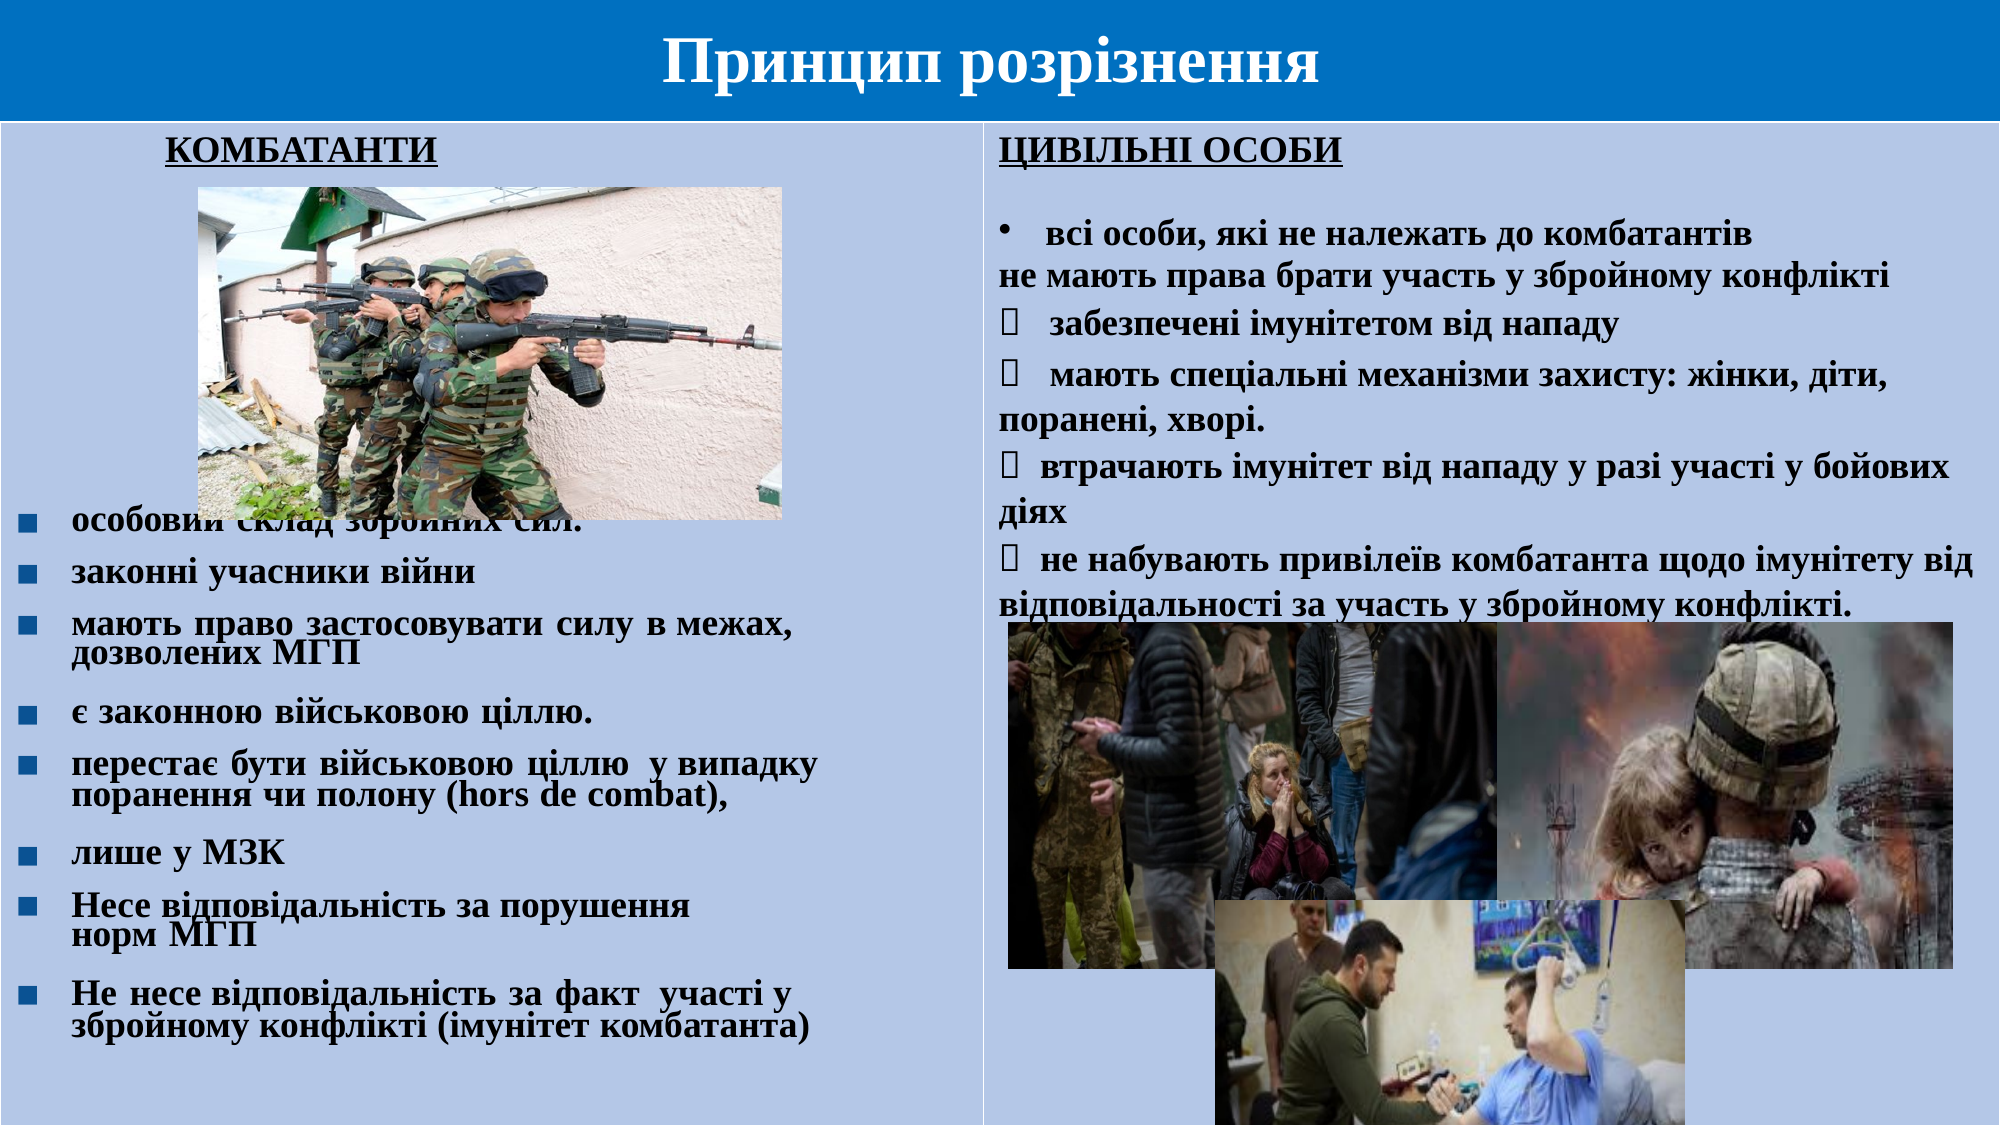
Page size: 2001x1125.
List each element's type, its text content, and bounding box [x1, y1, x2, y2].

title Принцип розрізнення [0, 0, 2000, 121]
table_header ЦИВІЛЬНІ ОСОБИ всі особи, які не належать до комбатантів не мають права брати участь у збройному конфлікті  забезпечені імунітетом від нападу  мають спеціальні механізми захисту: жінки, діти, поранені, хворі.  втрачають імунітет від нападу у разі участі у бойових діях  не набувають привілеїв комбатанта щодо імунітету від відповідальності за участь у збройному конфлікті. [984, 123, 1999, 1125]
picture [197, 187, 782, 520]
table_header КОМБАТАНТИ особовий склад збройних сил. законні учасники війни мають право застосовувати силу в межах, дозволених МГП є законною військовою ціллю. перестає бути військовою ціллю у випадку поранення чи полону (hors de combat), лише у МЗК Несе відповідальність за порушення норм МГП Не несе відповідальність за факт участі у збройному конфлікті (імунітет комбатанта) [1, 123, 983, 1125]
picture [1008, 622, 1953, 1125]
